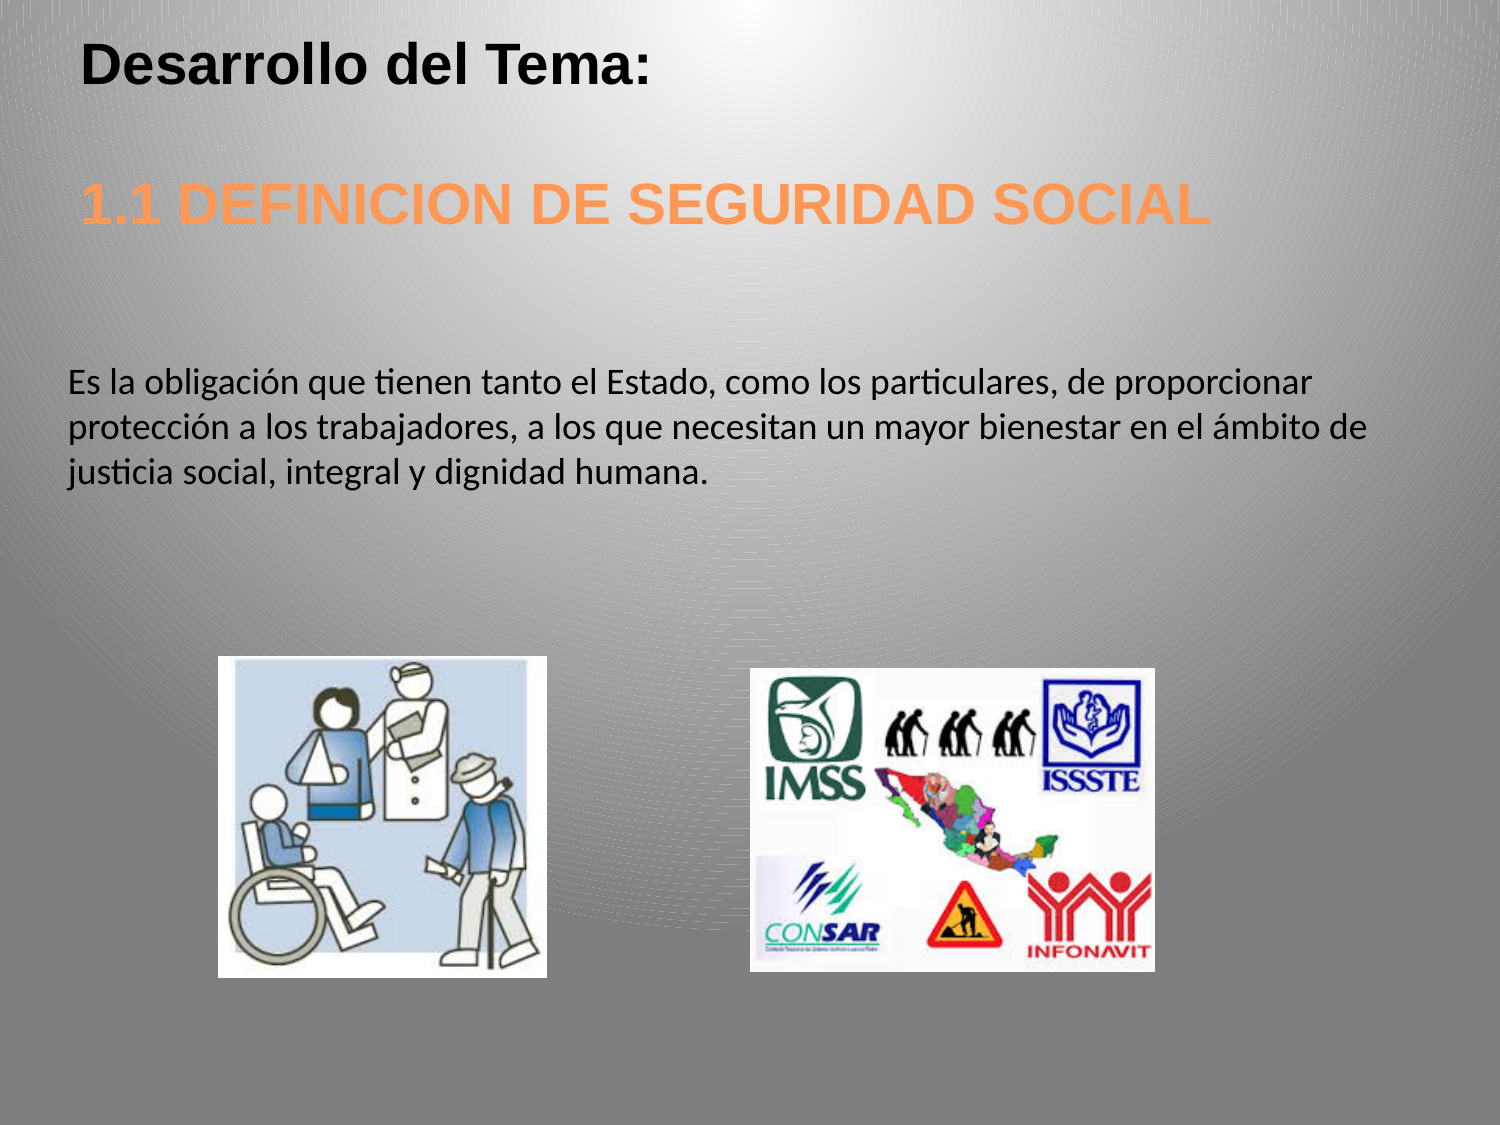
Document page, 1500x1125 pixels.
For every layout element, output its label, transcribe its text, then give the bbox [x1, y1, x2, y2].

text_box Desarrollo del Tema: 1.1 DEFINICION DE SEGURIDAD SOCIAL [65, 19, 1447, 514]
picture [218, 656, 547, 978]
picture [749, 668, 1155, 973]
text_box Es la obligación que tienen tanto el Estado, como los particulares, de proporcionar protección a los trabajadores, a los que necesitan un mayor bienestar en el ámbito de justicia social, integral y dignidad humana. [53, 349, 1424, 500]
